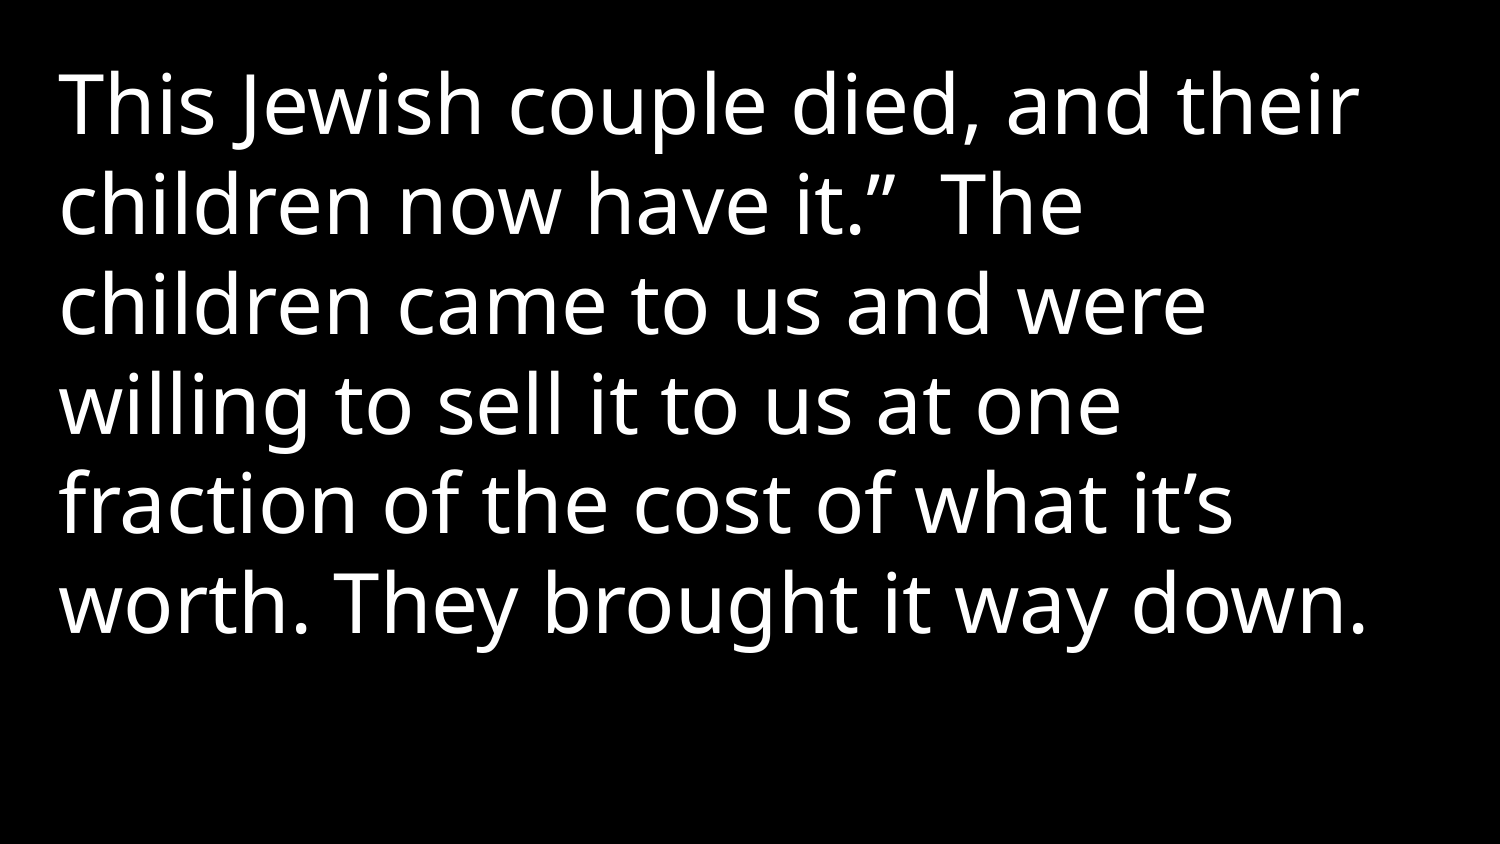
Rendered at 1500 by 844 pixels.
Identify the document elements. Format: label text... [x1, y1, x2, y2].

list This Jewish couple died, and their children now have it.” The children came to us and were willing to sell it to us at one fraction of the cost of what it’s worth. They brought it way down. [50, 46, 1425, 810]
